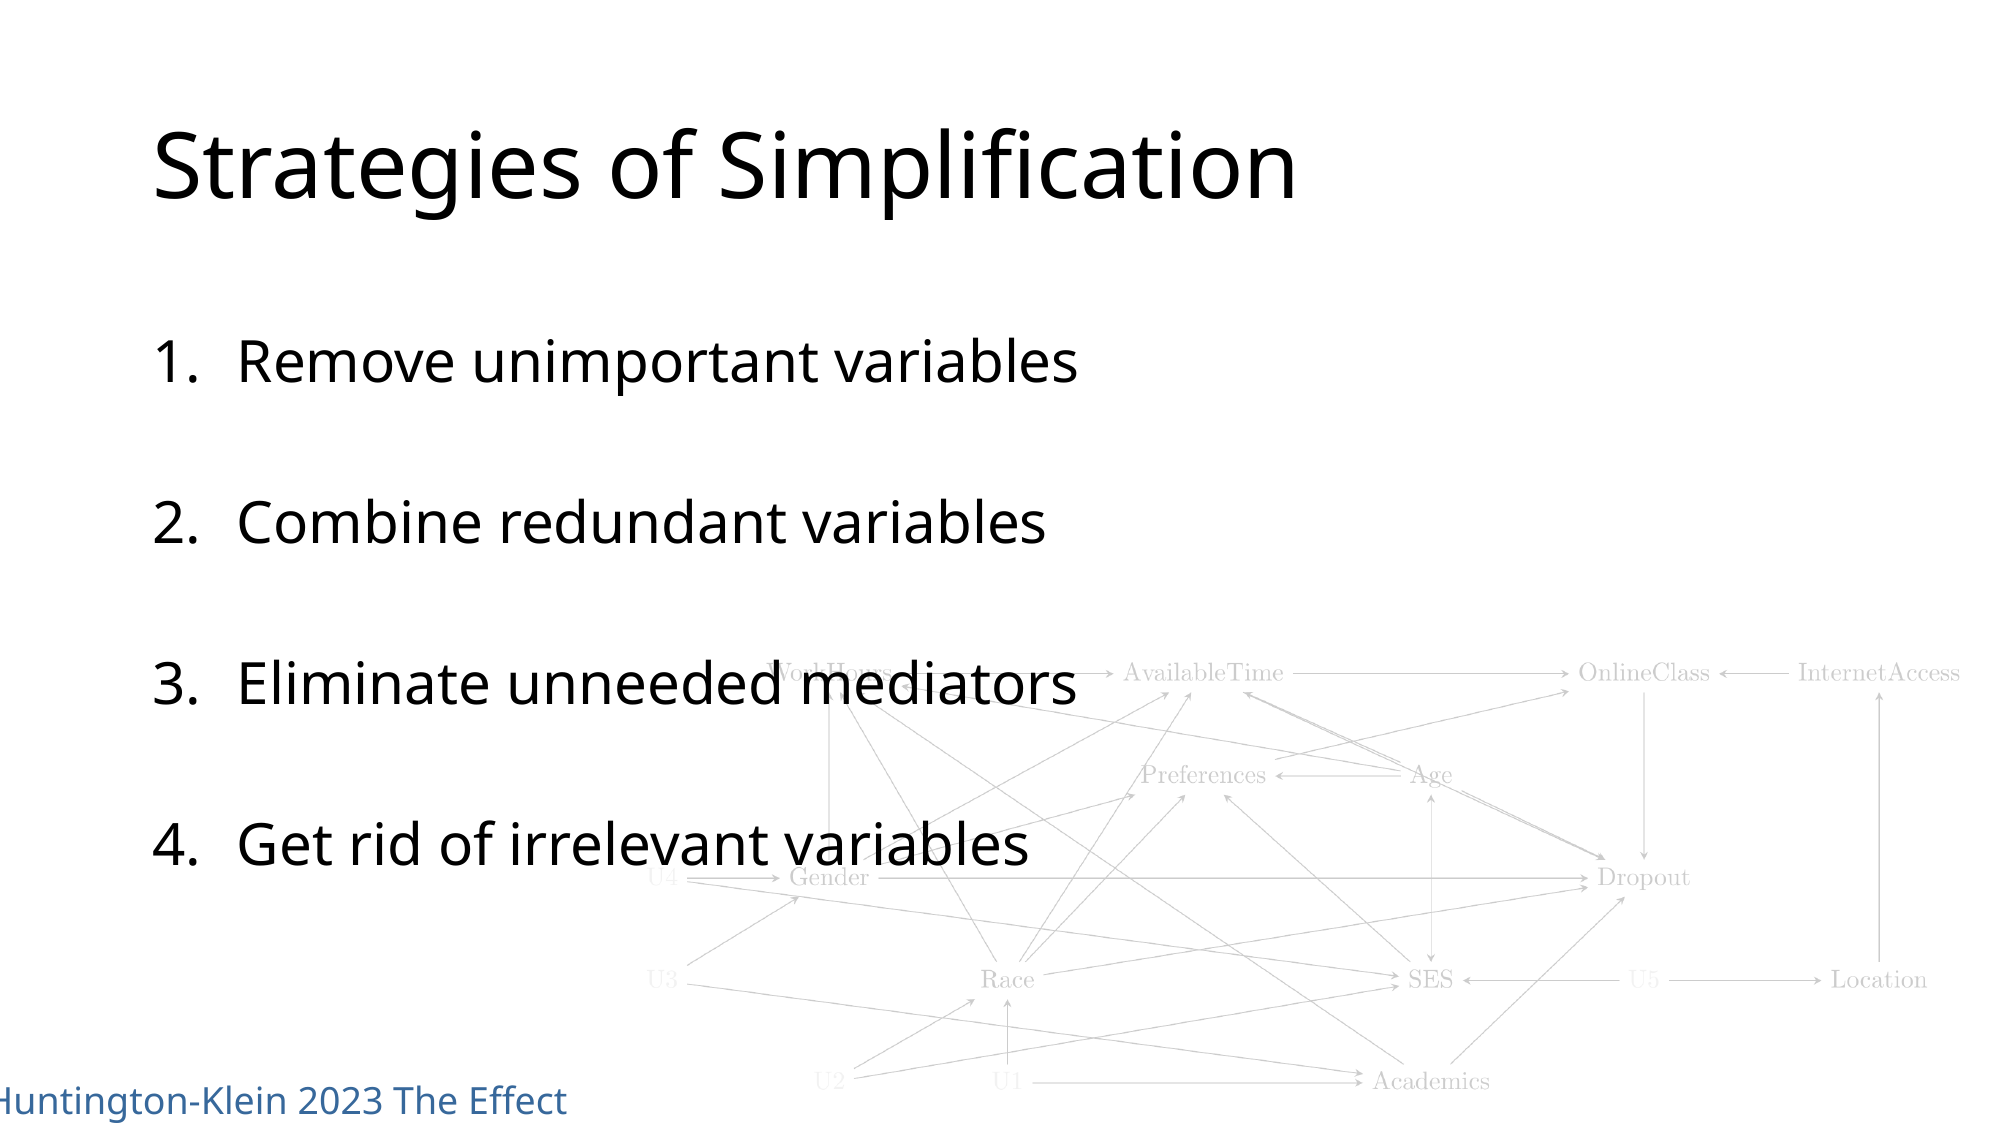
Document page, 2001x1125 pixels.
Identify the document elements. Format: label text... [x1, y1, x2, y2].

picture [629, 647, 1977, 1109]
title Strategies of Simplification [137, 59, 1863, 246]
list Remove unimportant variables Combine redundant variables Eliminate unneeded mediators Get rid of irrelevant variables [137, 246, 1863, 961]
text_box Huntington-Klein 2023 The Effect [0, 1069, 583, 1125]
